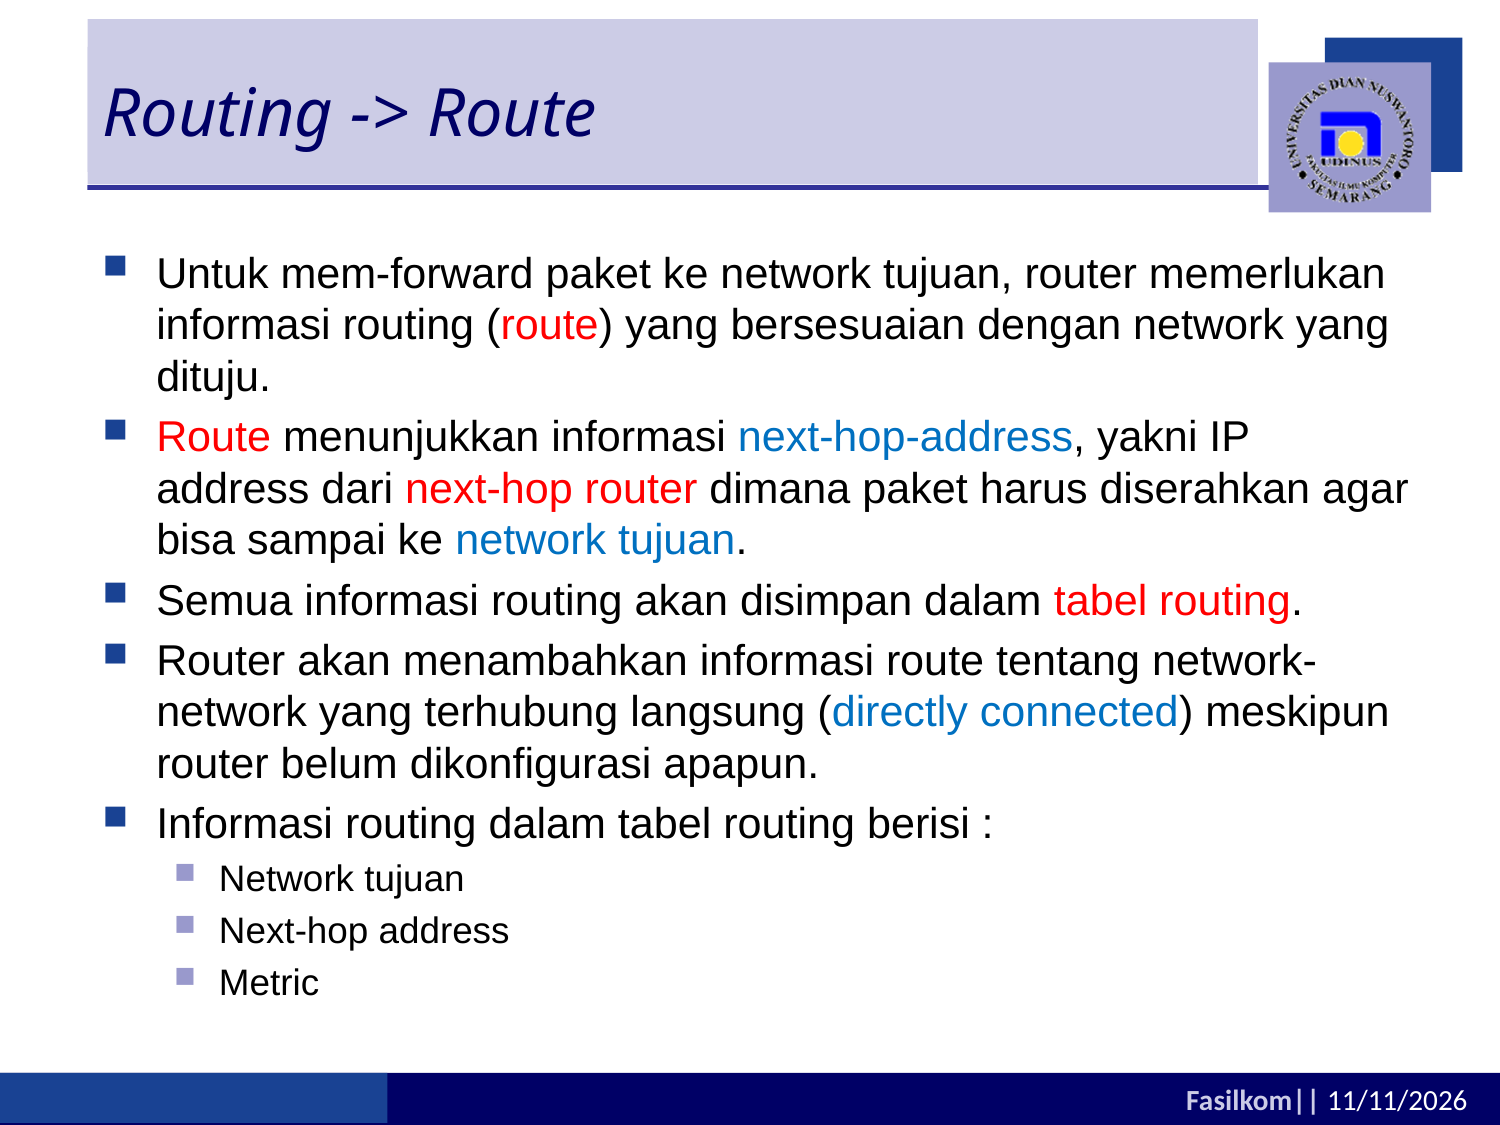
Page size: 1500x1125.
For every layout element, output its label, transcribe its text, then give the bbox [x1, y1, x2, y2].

title Routing -> Route [87, 46, 1238, 172]
list Untuk mem-forward paket ke network tujuan, router memerlukan informasi routing (route) yang bersesuaian dengan network yang dituju. Route menunjukkan informasi next-hop-address, yakni IP address dari next-hop router dimana paket harus diserahkan agar bisa sampai ke network tujuan. Semua informasi routing akan disimpan dalam tabel routing. Router akan menambahkan informasi route tentang network-network yang terhubung langsung (directly connected) meskipun router belum dikonfigurasi apapun. Informasi routing dalam tabel routing berisi : Network tujuan Next-hop address Metric [87, 237, 1425, 1013]
picture [1273, 62, 1427, 216]
